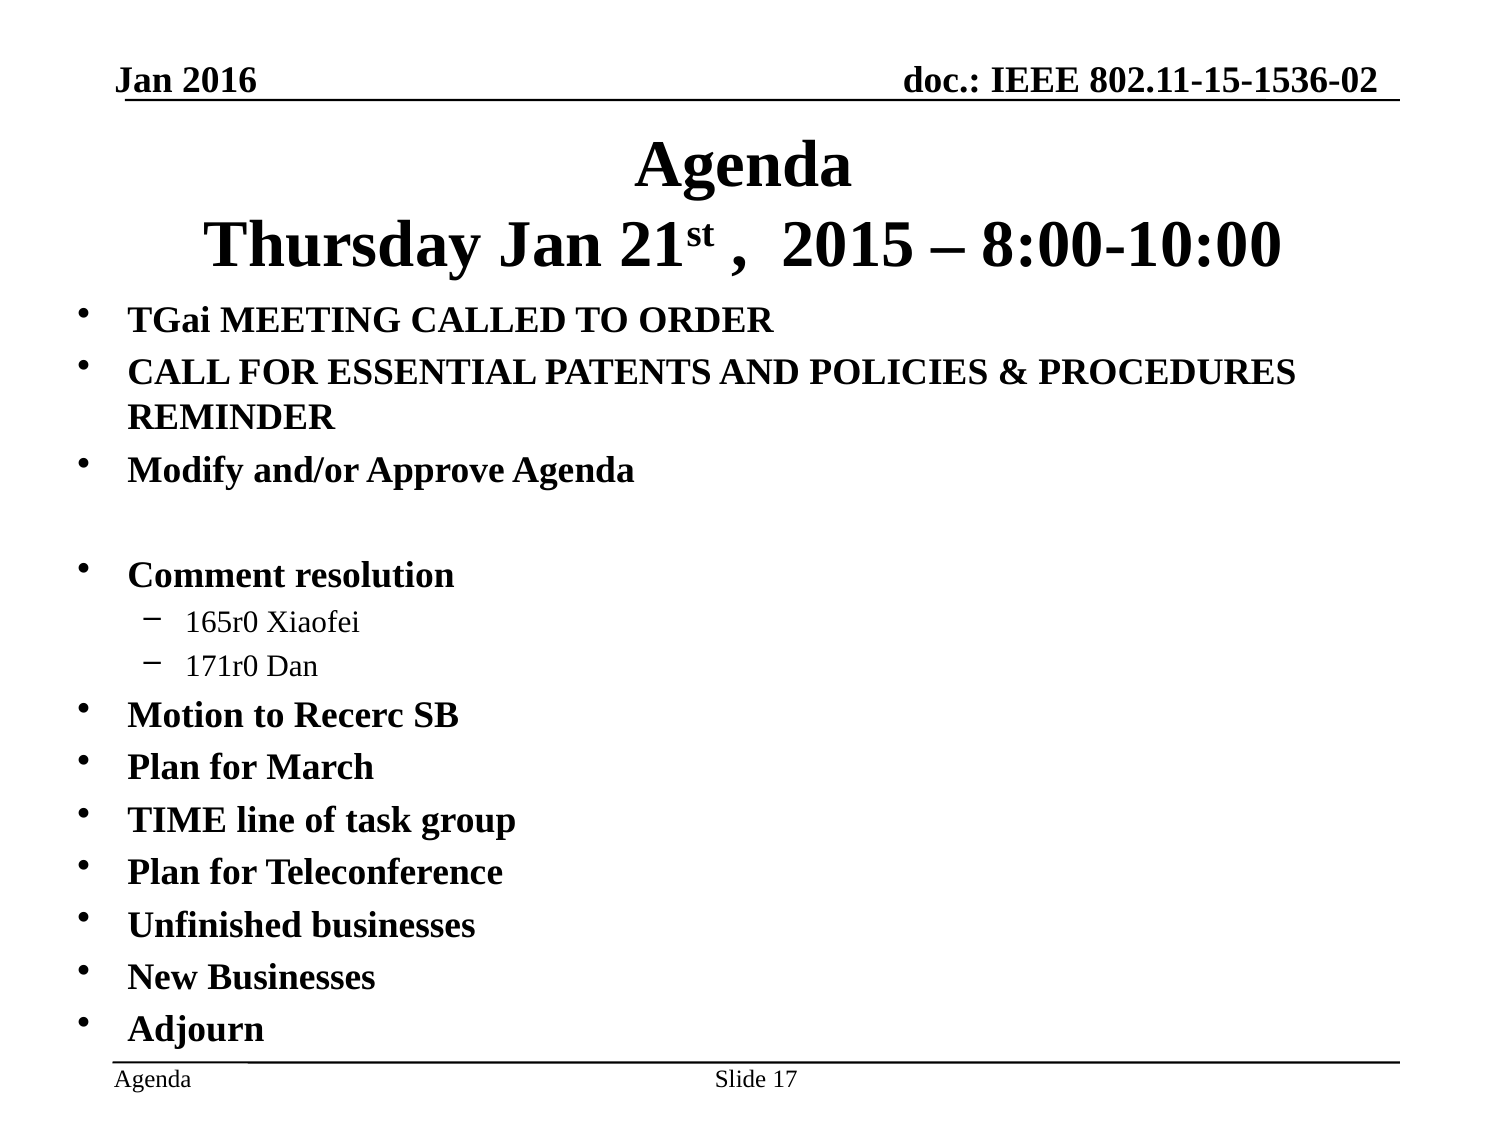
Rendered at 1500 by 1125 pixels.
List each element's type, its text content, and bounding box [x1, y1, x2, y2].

slide_number Slide 17 [712, 1061, 800, 1093]
title Agenda Thursday Jan 21st , 2015 – 8:00-10:00 [49, 112, 1438, 288]
list TGai MEETING CALLED TO ORDER CALL FOR ESSENTIAL PATENTS AND POLICIES & PROCEDURES REMINDER Modify and/or Approve Agenda Comment resolution 165r0 Xiaofei 171r0 Dan Motion to Recerc SB Plan for March TIME line of task group Plan for Teleconference Unfinished businesses New Businesses Adjourn [62, 287, 1476, 1063]
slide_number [114, 54, 274, 101]
